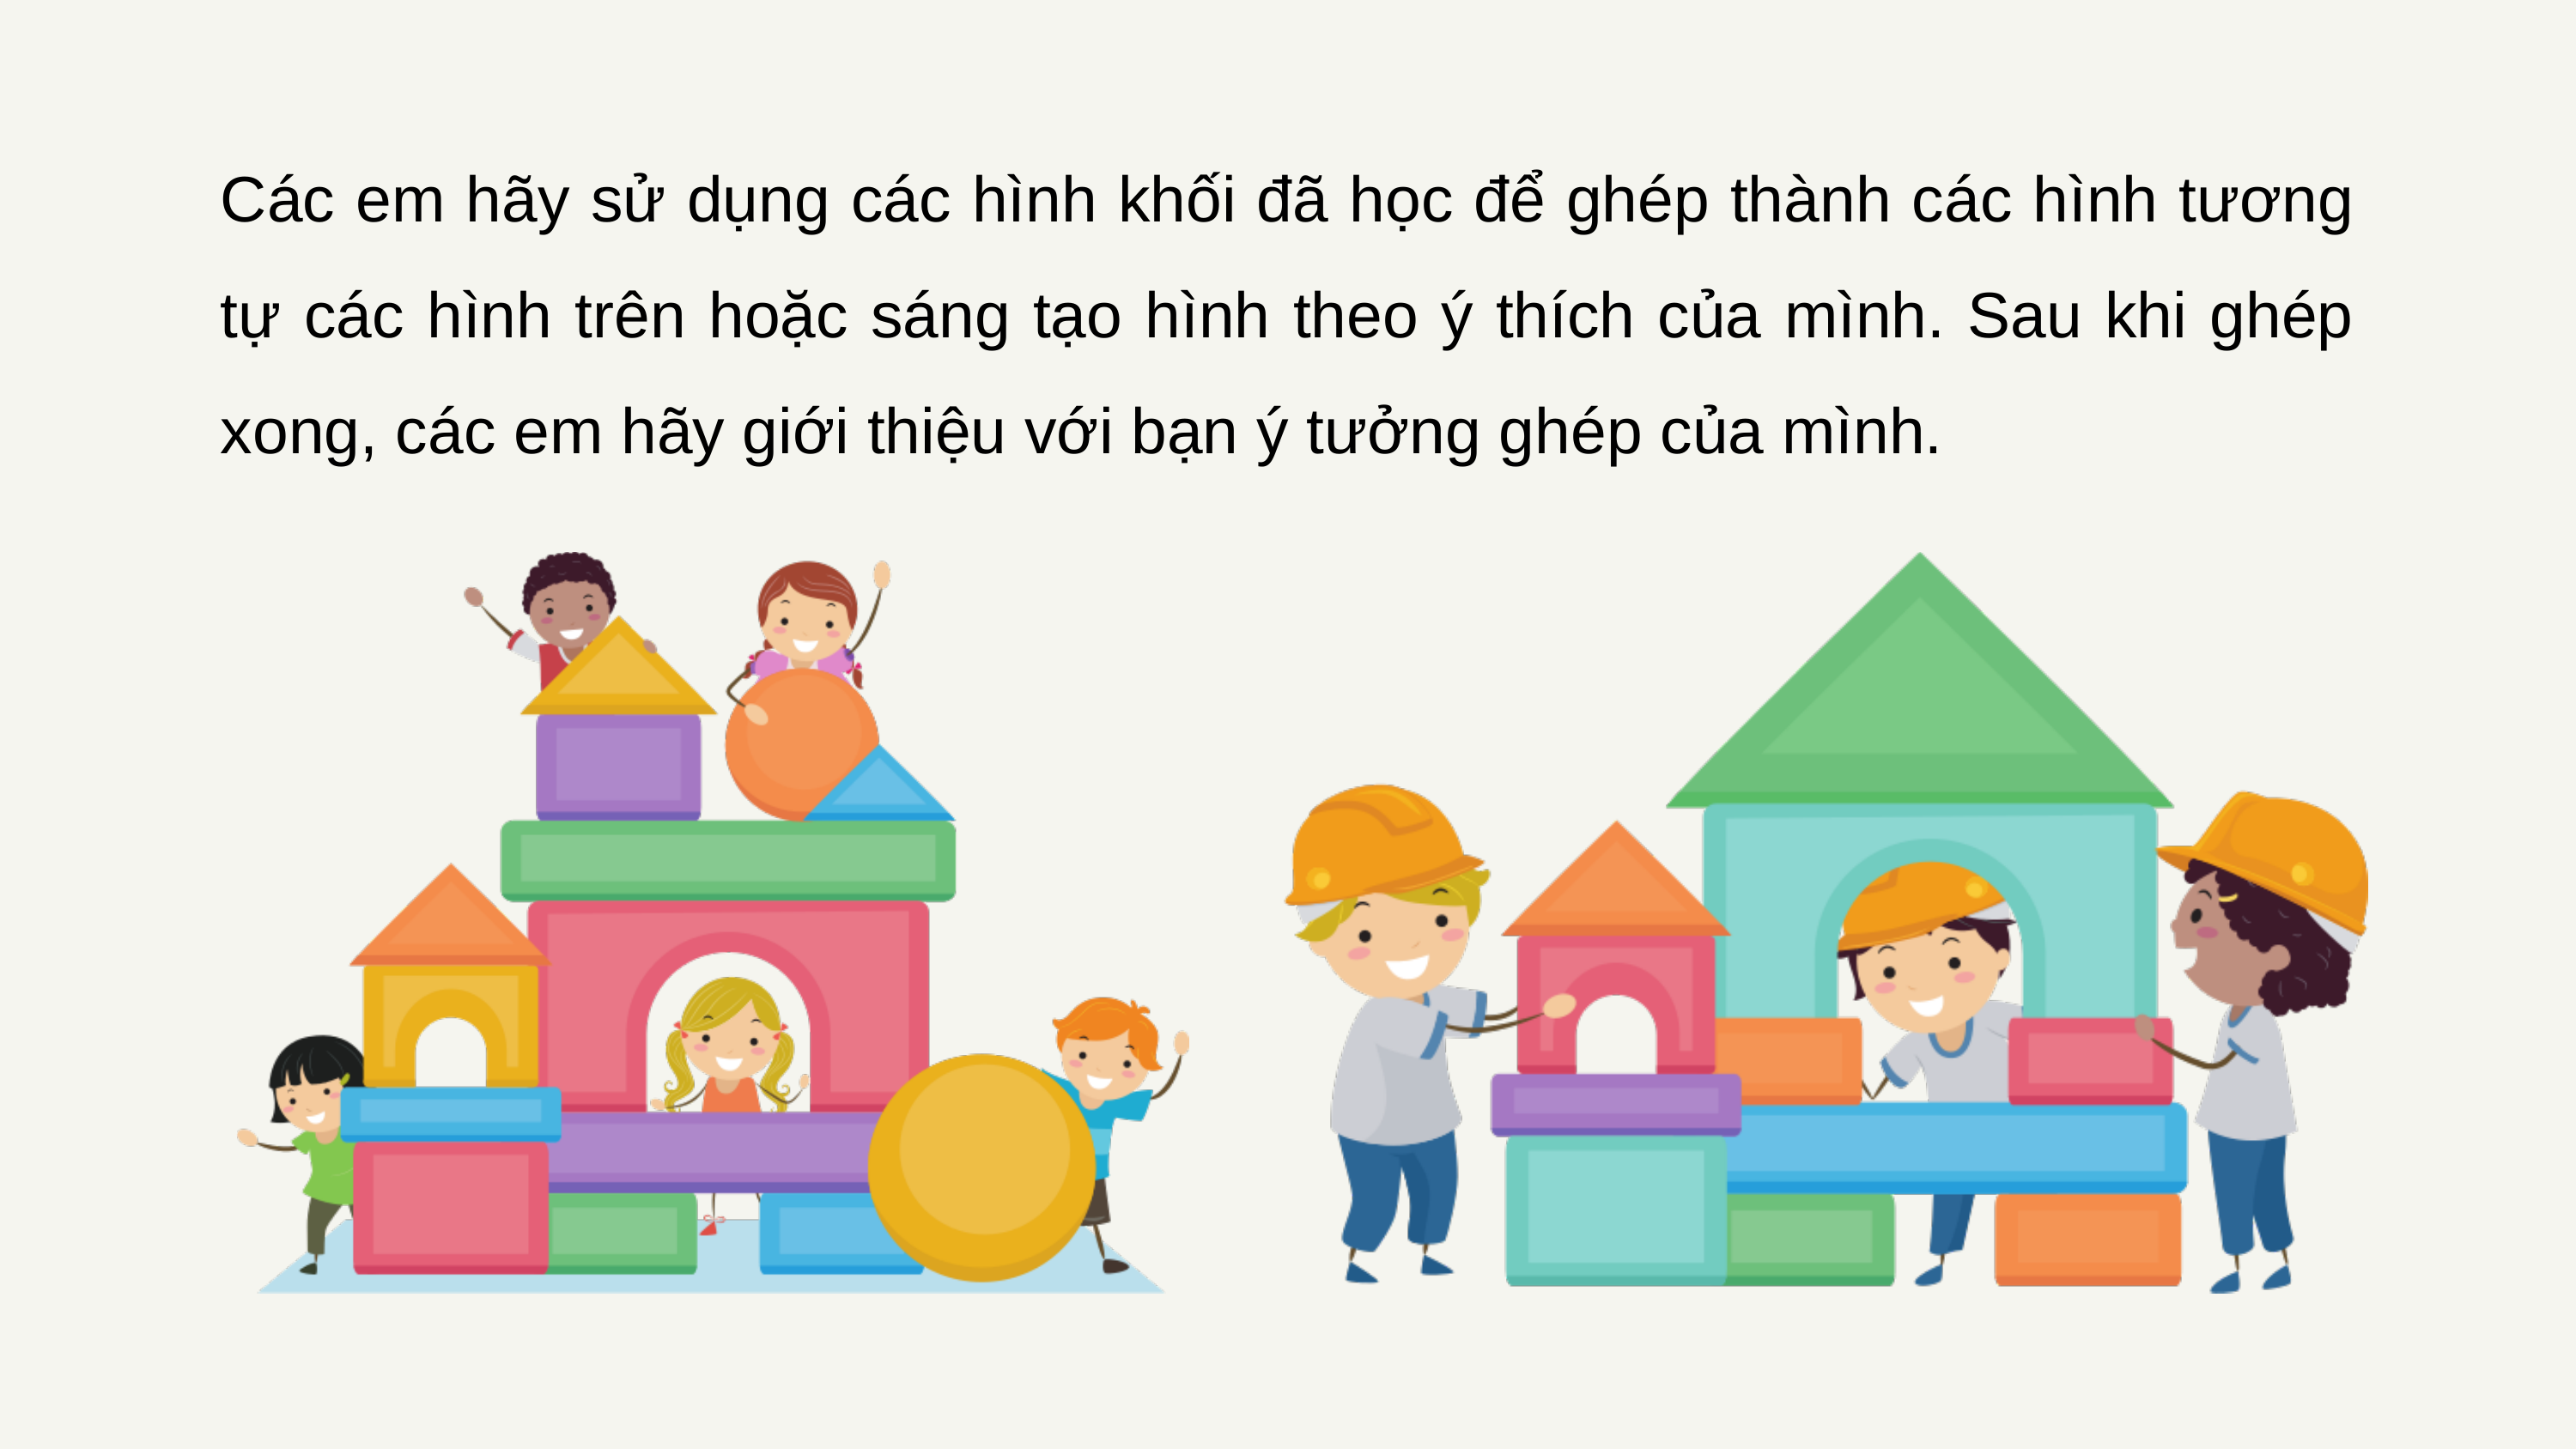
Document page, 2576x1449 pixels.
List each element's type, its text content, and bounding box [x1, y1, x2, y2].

picture [1282, 552, 2369, 1294]
text_box Các em hãy sử dụng các hình khối đã học để ghép thành các hình tương tự các hình trên hoặc sáng tạo hình theo ý thích của mình. Sau khi ghép xong, các em hãy giới thiệu với bạn ý tưởng ghép của mình. [208, 112, 2368, 473]
picture [235, 552, 1189, 1294]
